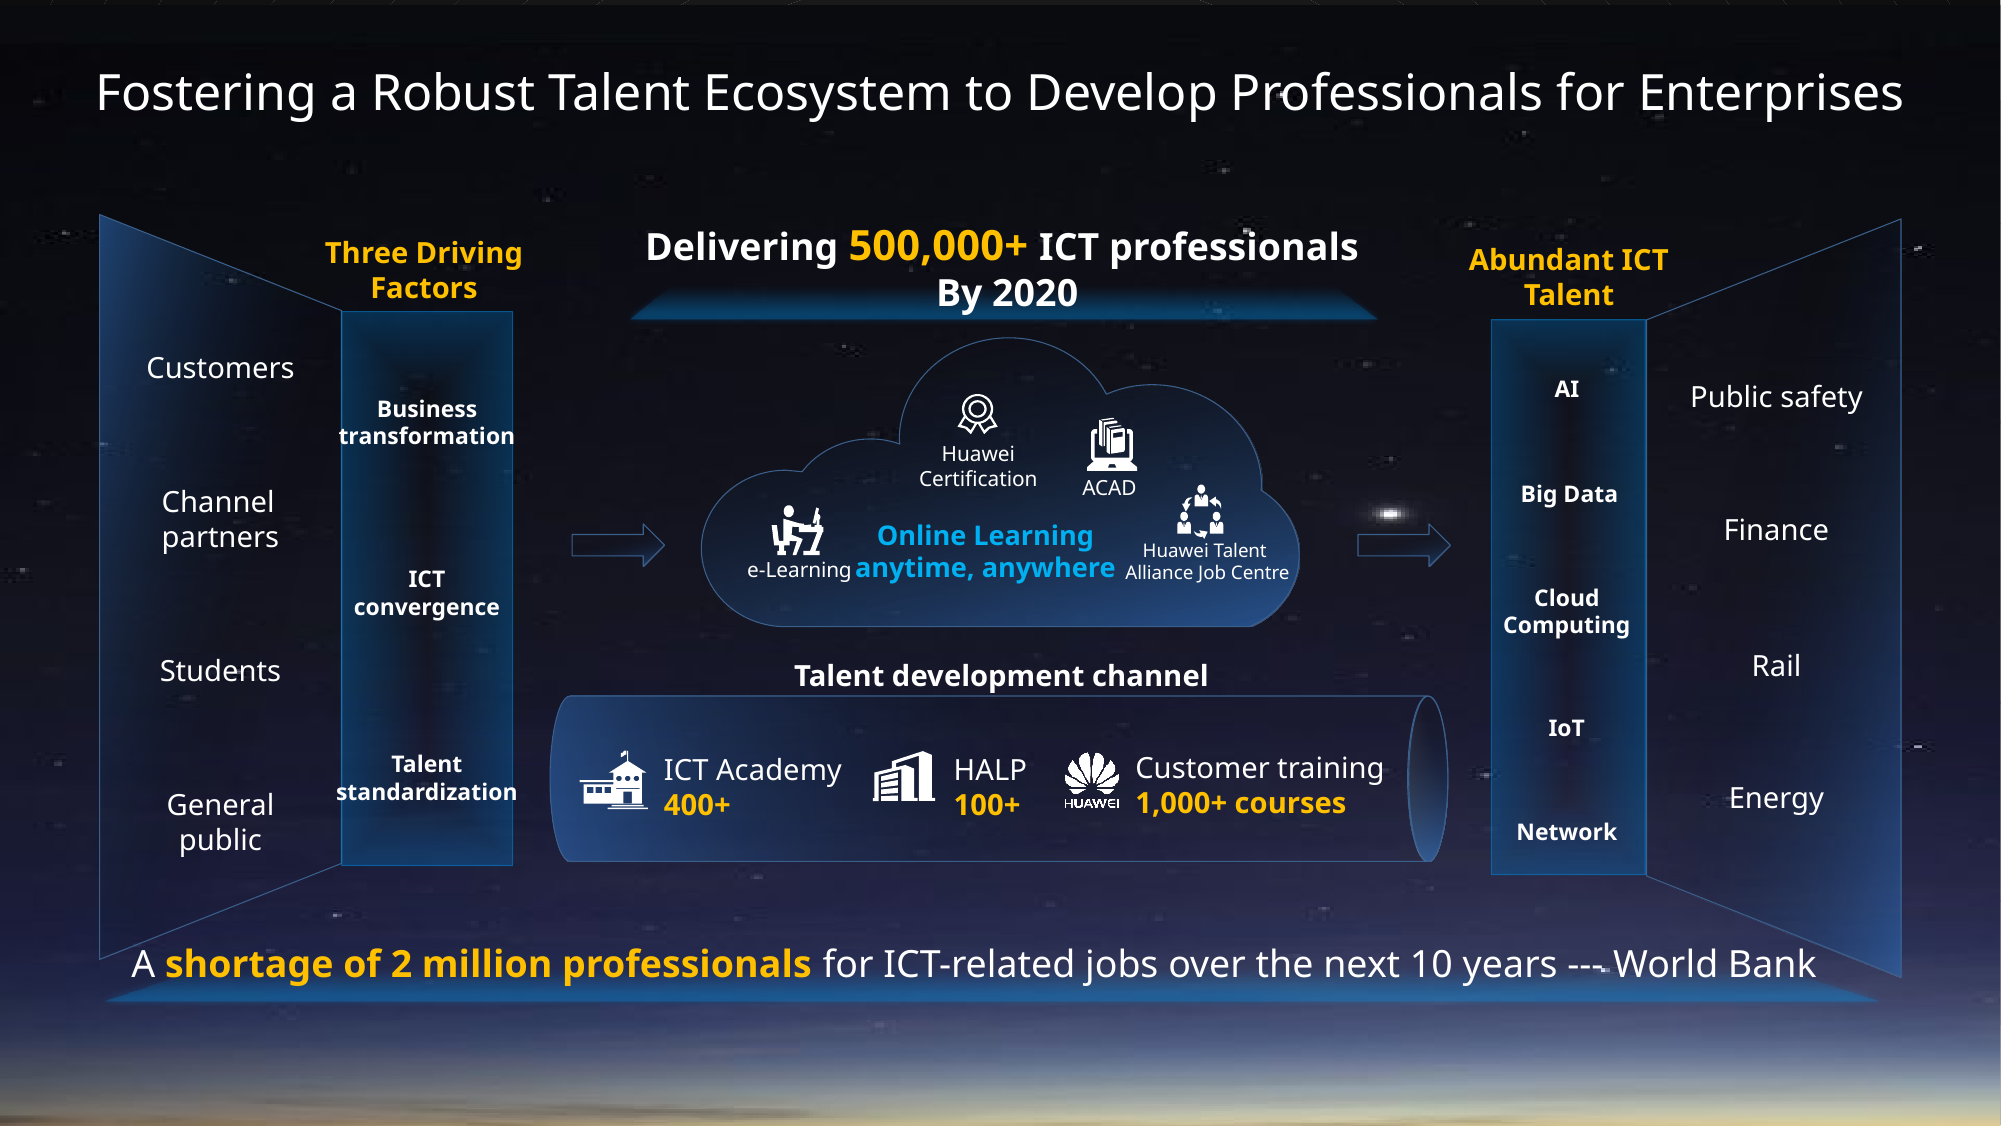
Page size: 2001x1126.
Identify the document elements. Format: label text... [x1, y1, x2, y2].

picture [0, 5, 2001, 1126]
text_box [728, 496, 871, 592]
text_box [1107, 478, 1308, 593]
title Fostering a Robust Talent Ecosystem to Develop Professionals for Enterprises [0, 0, 2001, 5]
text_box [899, 325, 1058, 502]
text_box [1066, 414, 1154, 510]
